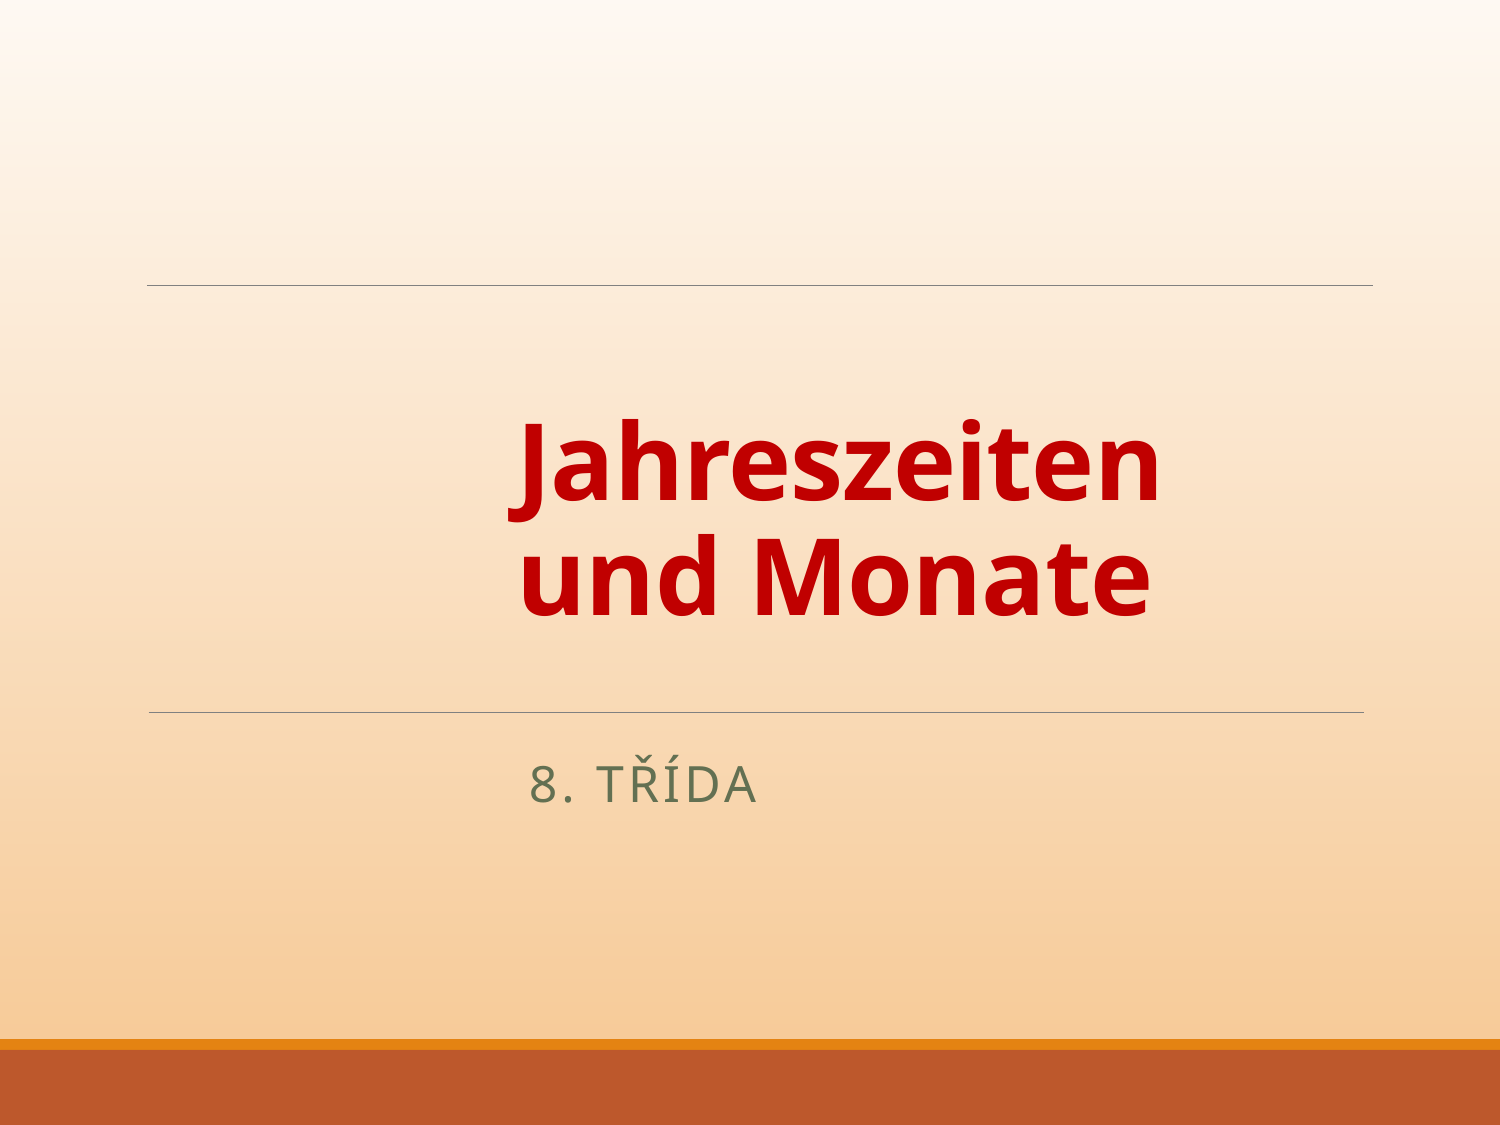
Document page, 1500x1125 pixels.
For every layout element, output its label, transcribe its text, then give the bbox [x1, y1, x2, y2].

title Jahreszeiten und Monate [501, 397, 1341, 646]
subtitle 8. třída [513, 751, 1353, 969]
